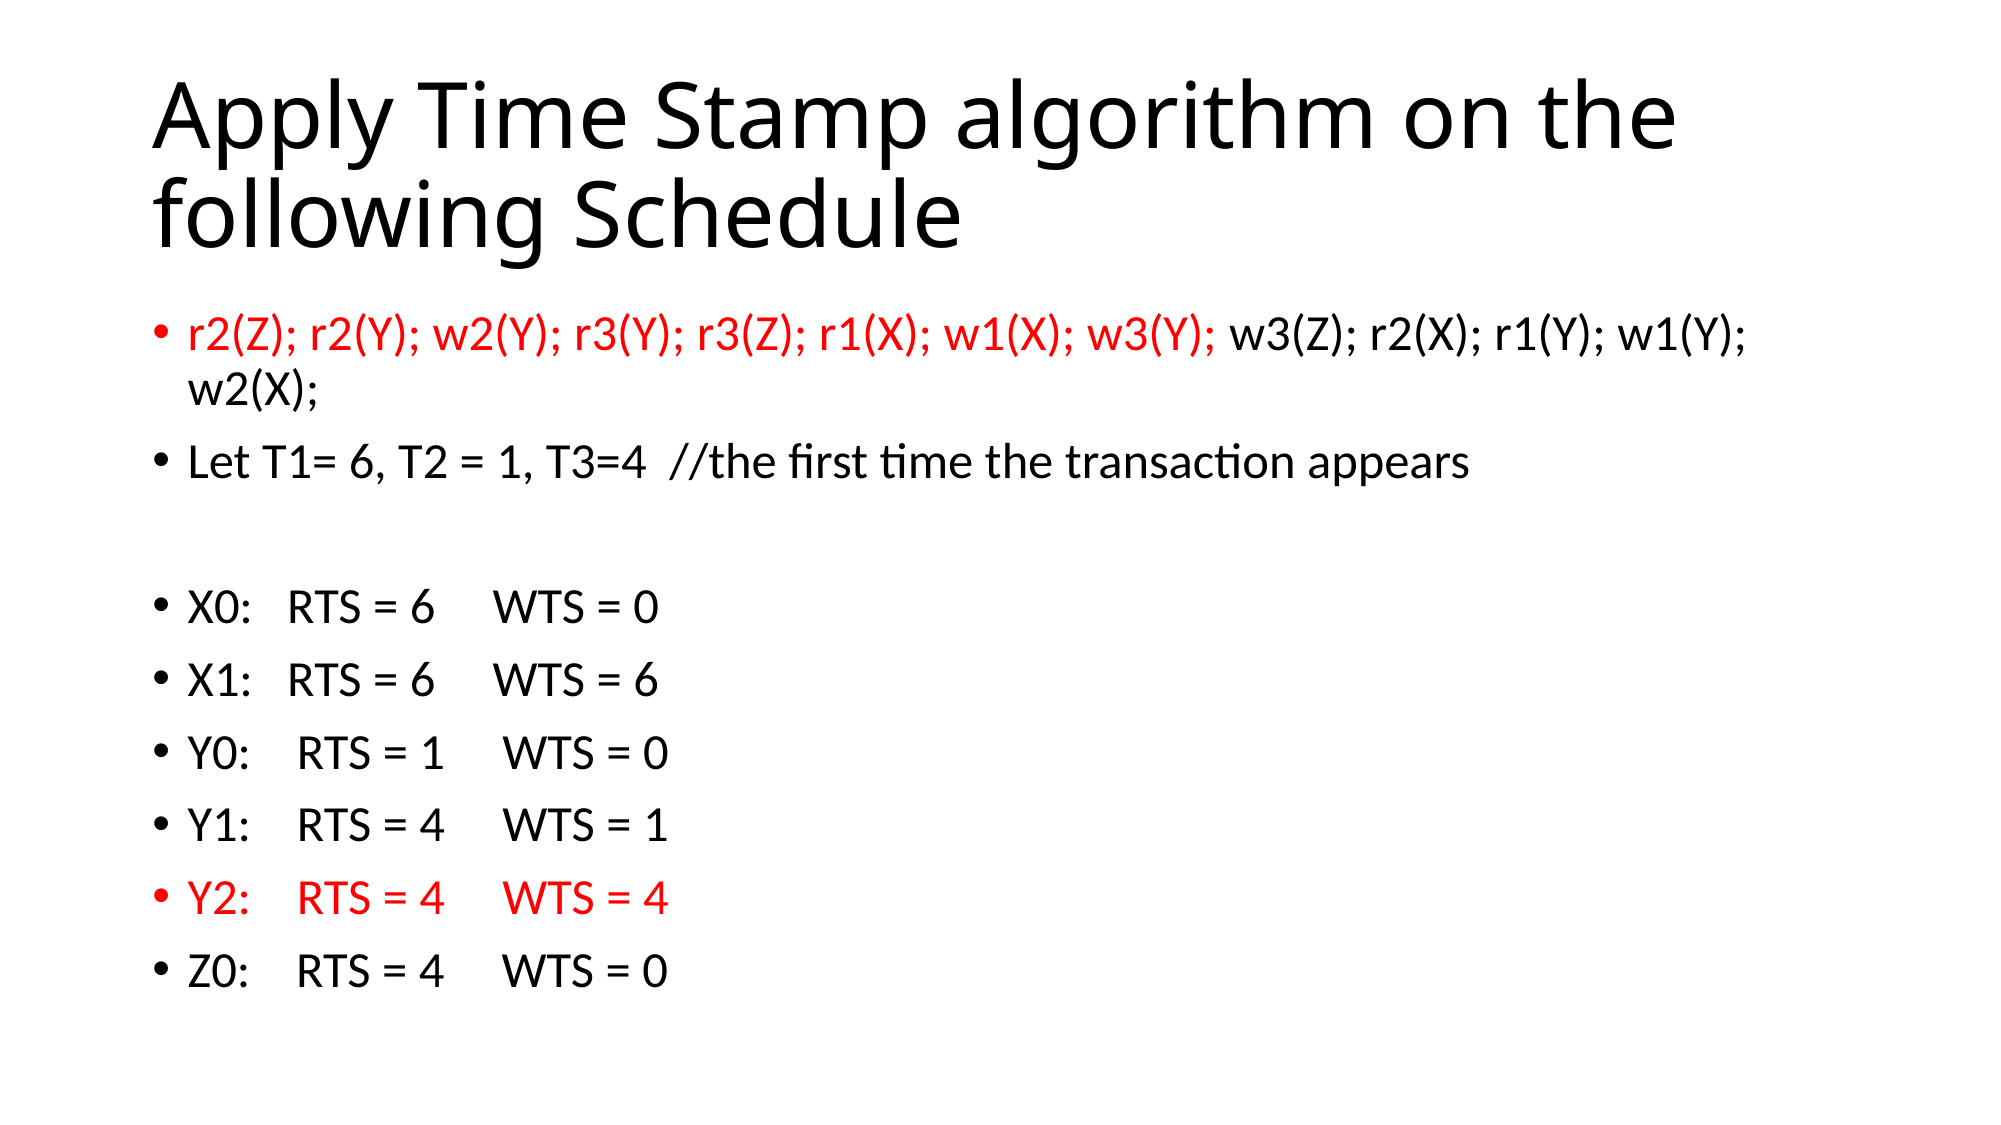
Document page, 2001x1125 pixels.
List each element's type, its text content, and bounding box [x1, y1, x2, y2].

title Apply Time Stamp algorithm on the following Schedule [137, 59, 1863, 278]
list r2(Z); r2(Y); w2(Y); r3(Y); r3(Z); r1(X); w1(X); w3(Y); w3(Z); r2(X); r1(Y); w1(Y); w2(X); Let T1= 6, T2 = 1, T3=4 //the first time the transaction appears X0: RTS = 6 WTS = 0 X1: RTS = 6 WTS = 6 Y0: RTS = 1 WTS = 0 Y1: RTS = 4 WTS = 1 Y2: RTS = 4 WTS = 4 Z0: RTS = 4 WTS = 0 [137, 299, 1863, 1014]
